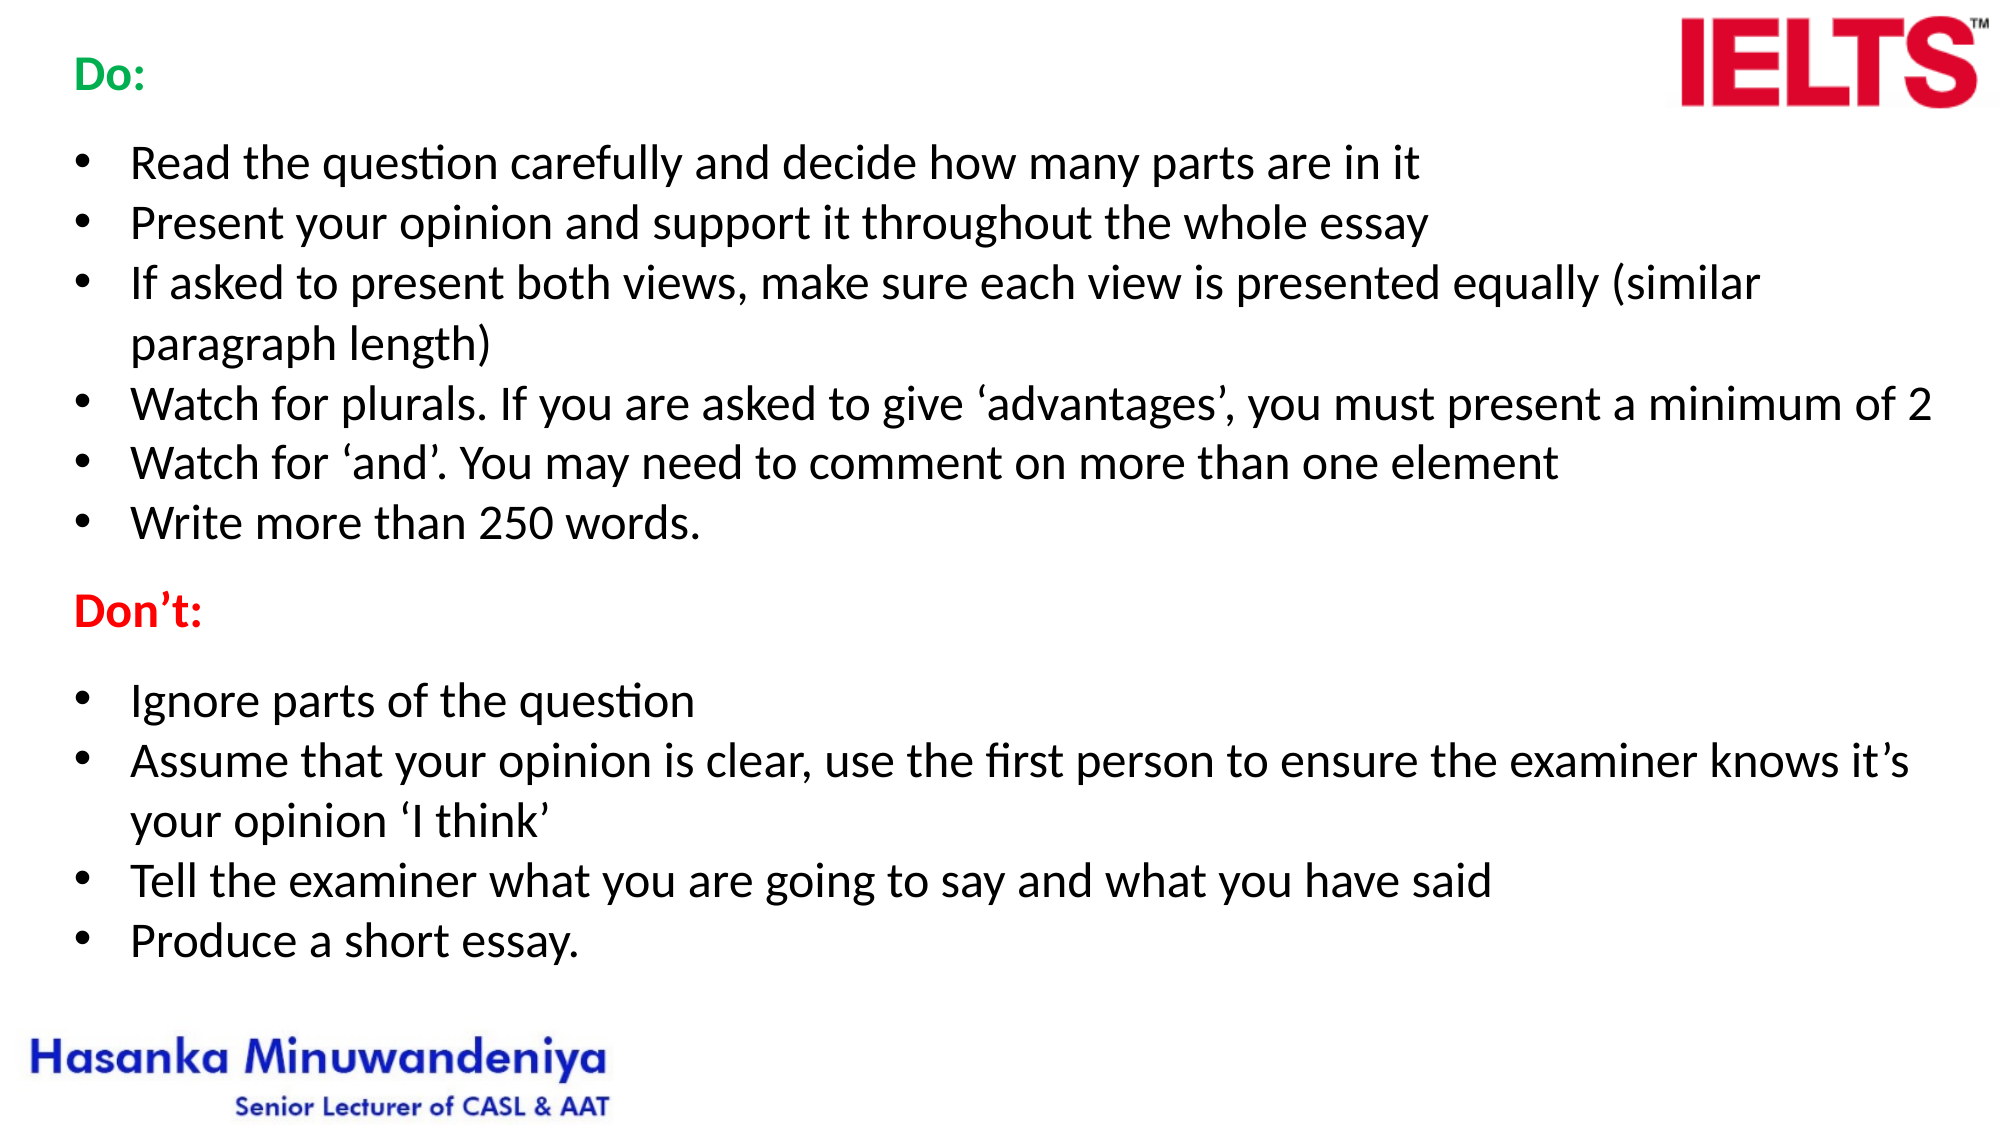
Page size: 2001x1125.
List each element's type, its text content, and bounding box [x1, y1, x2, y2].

text_box Do: Read the question carefully and decide how many parts are in it Present your opinion and support it throughout the whole essay If asked to present both views, make sure each view is presented equally (similar paragraph length) Watch for plurals. If you are asked to give ‘advantages’, you must present a minimum of 2 Watch for ‘and’. You may need to comment on more than one element Write more than 250 words. Don’t: Ignore parts of the question Assume that your opinion is clear, use the first person to ensure the examiner knows it’s your opinion ‘I think’ Tell the examiner what you are going to say and what you have said Produce a short essay. [59, 32, 1975, 1125]
picture [0, 997, 614, 1125]
picture [1665, 0, 2000, 118]
